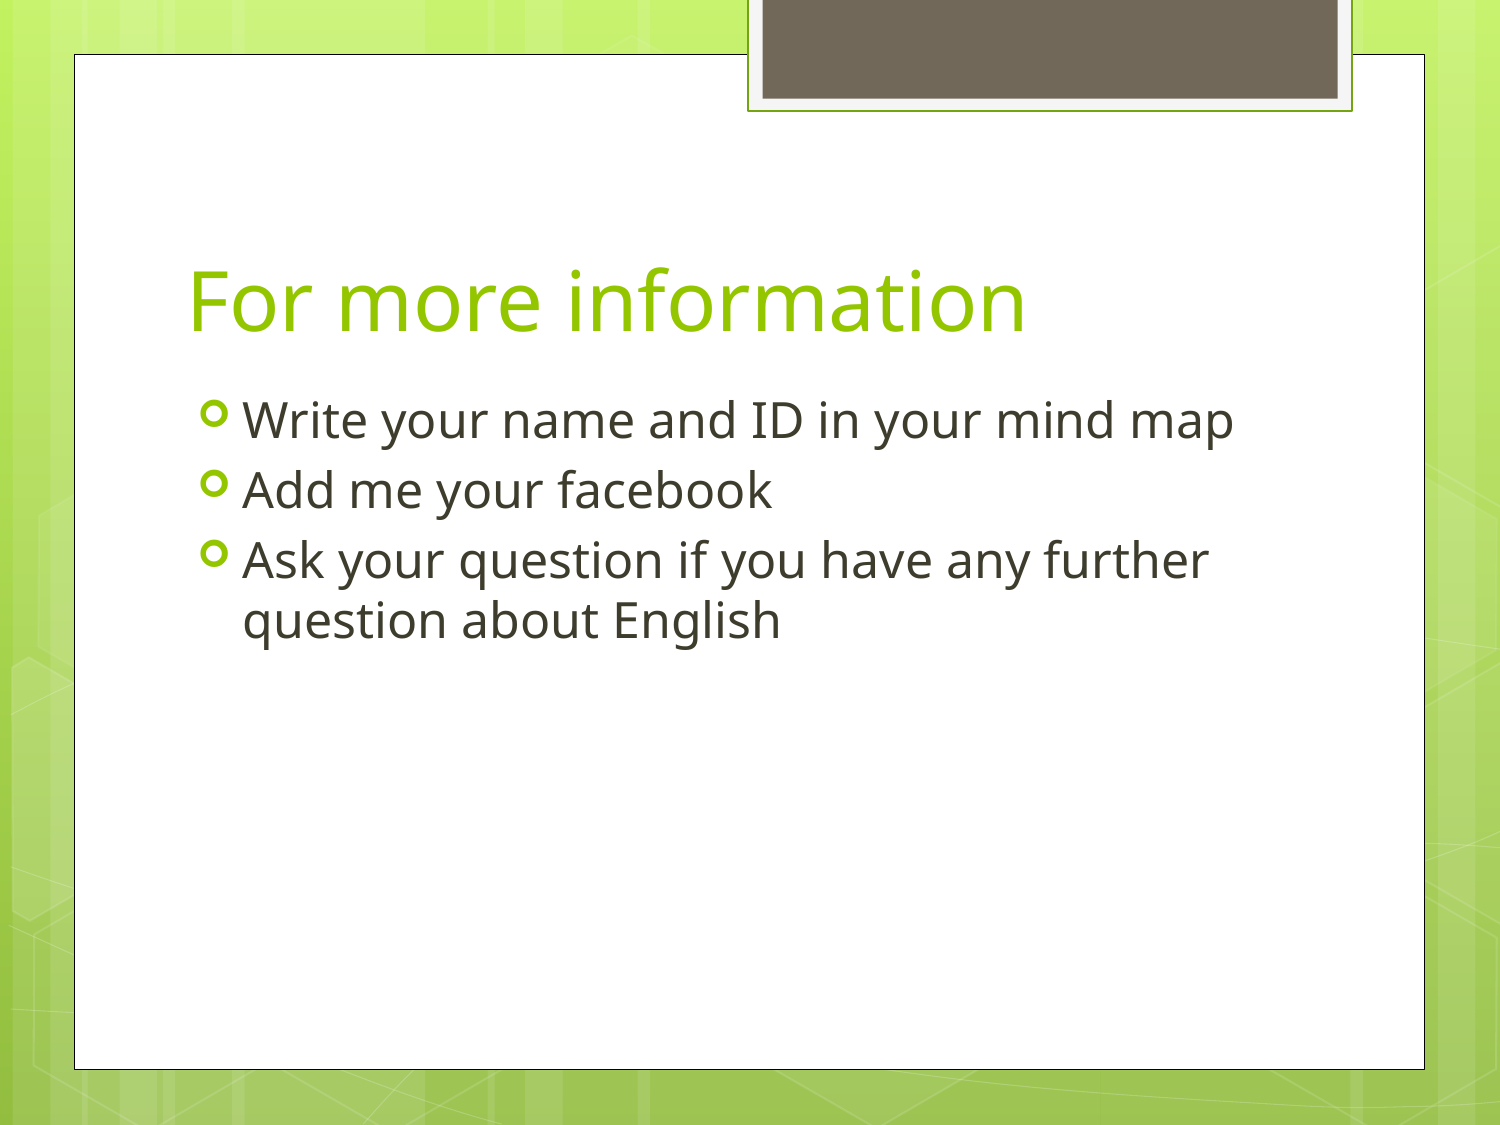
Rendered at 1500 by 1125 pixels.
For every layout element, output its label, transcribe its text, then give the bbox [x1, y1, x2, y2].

title For more information [171, 168, 1324, 357]
list Write your name and ID in your mind map Add me your facebook Ask your question if you have any further question about English [171, 381, 1283, 957]
